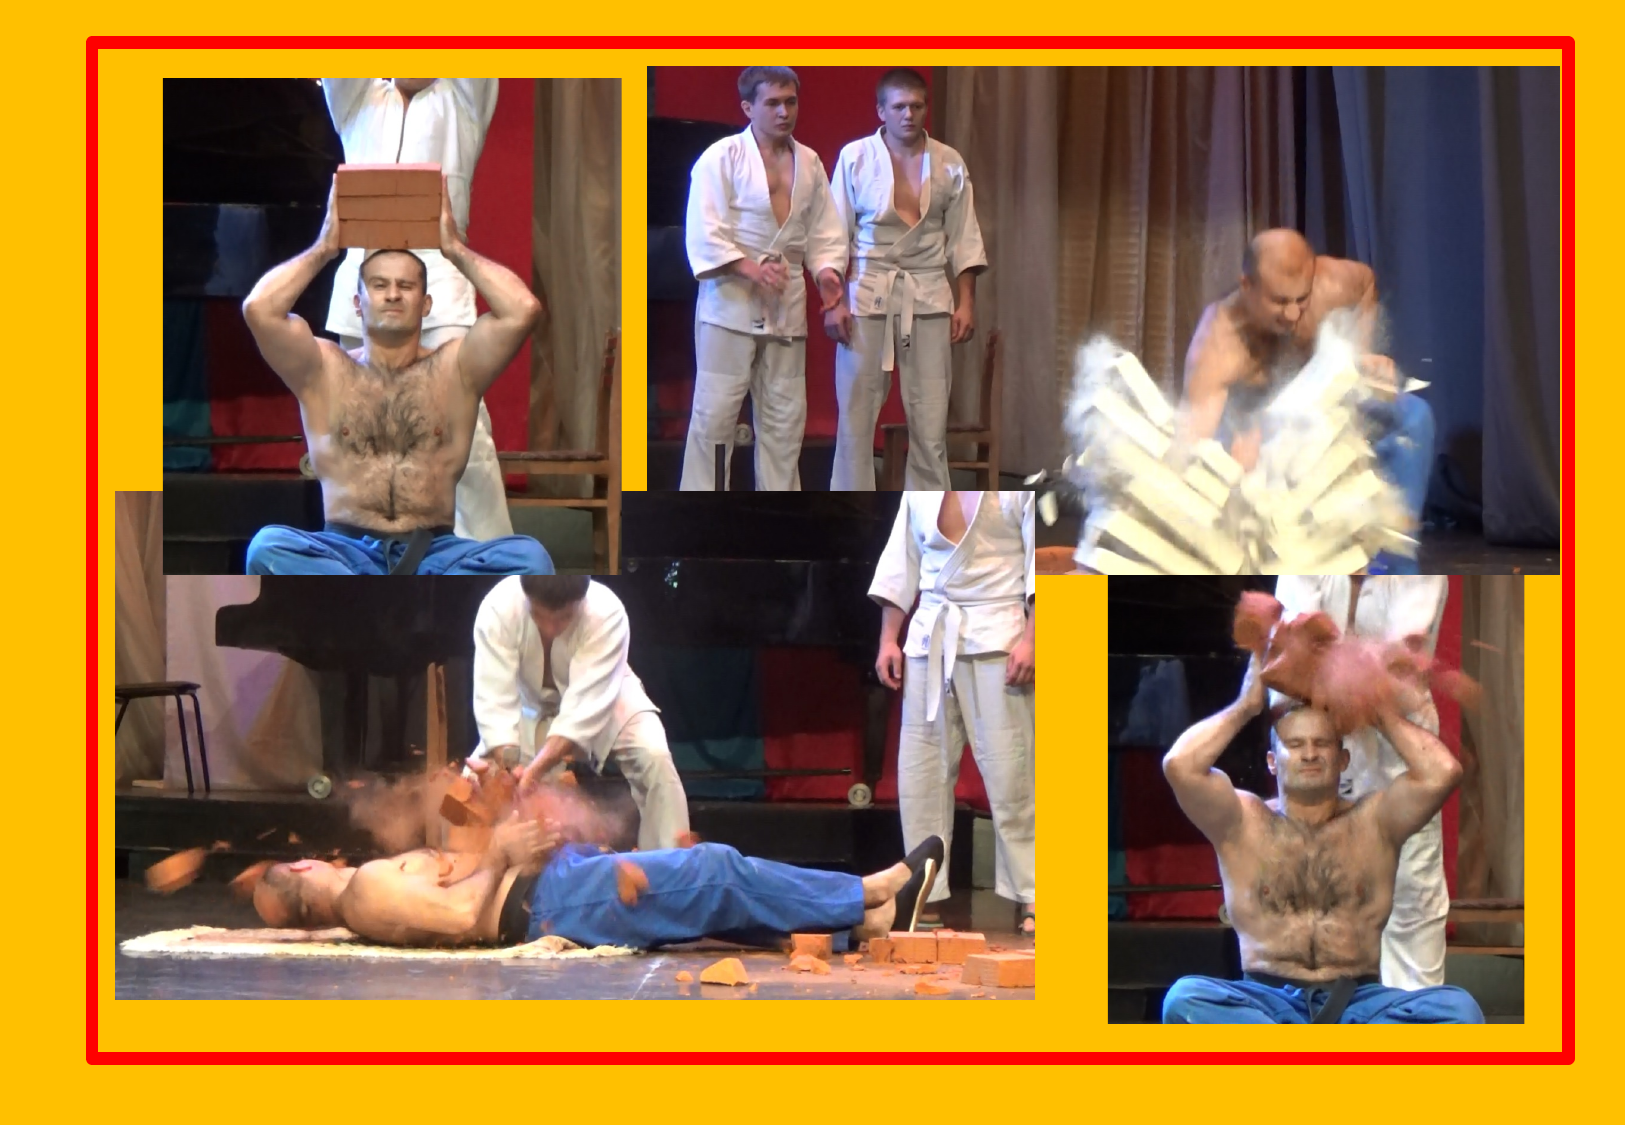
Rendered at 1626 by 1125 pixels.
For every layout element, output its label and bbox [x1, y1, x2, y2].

picture [115, 66, 1560, 1024]
text_box [90, 41, 1571, 1061]
